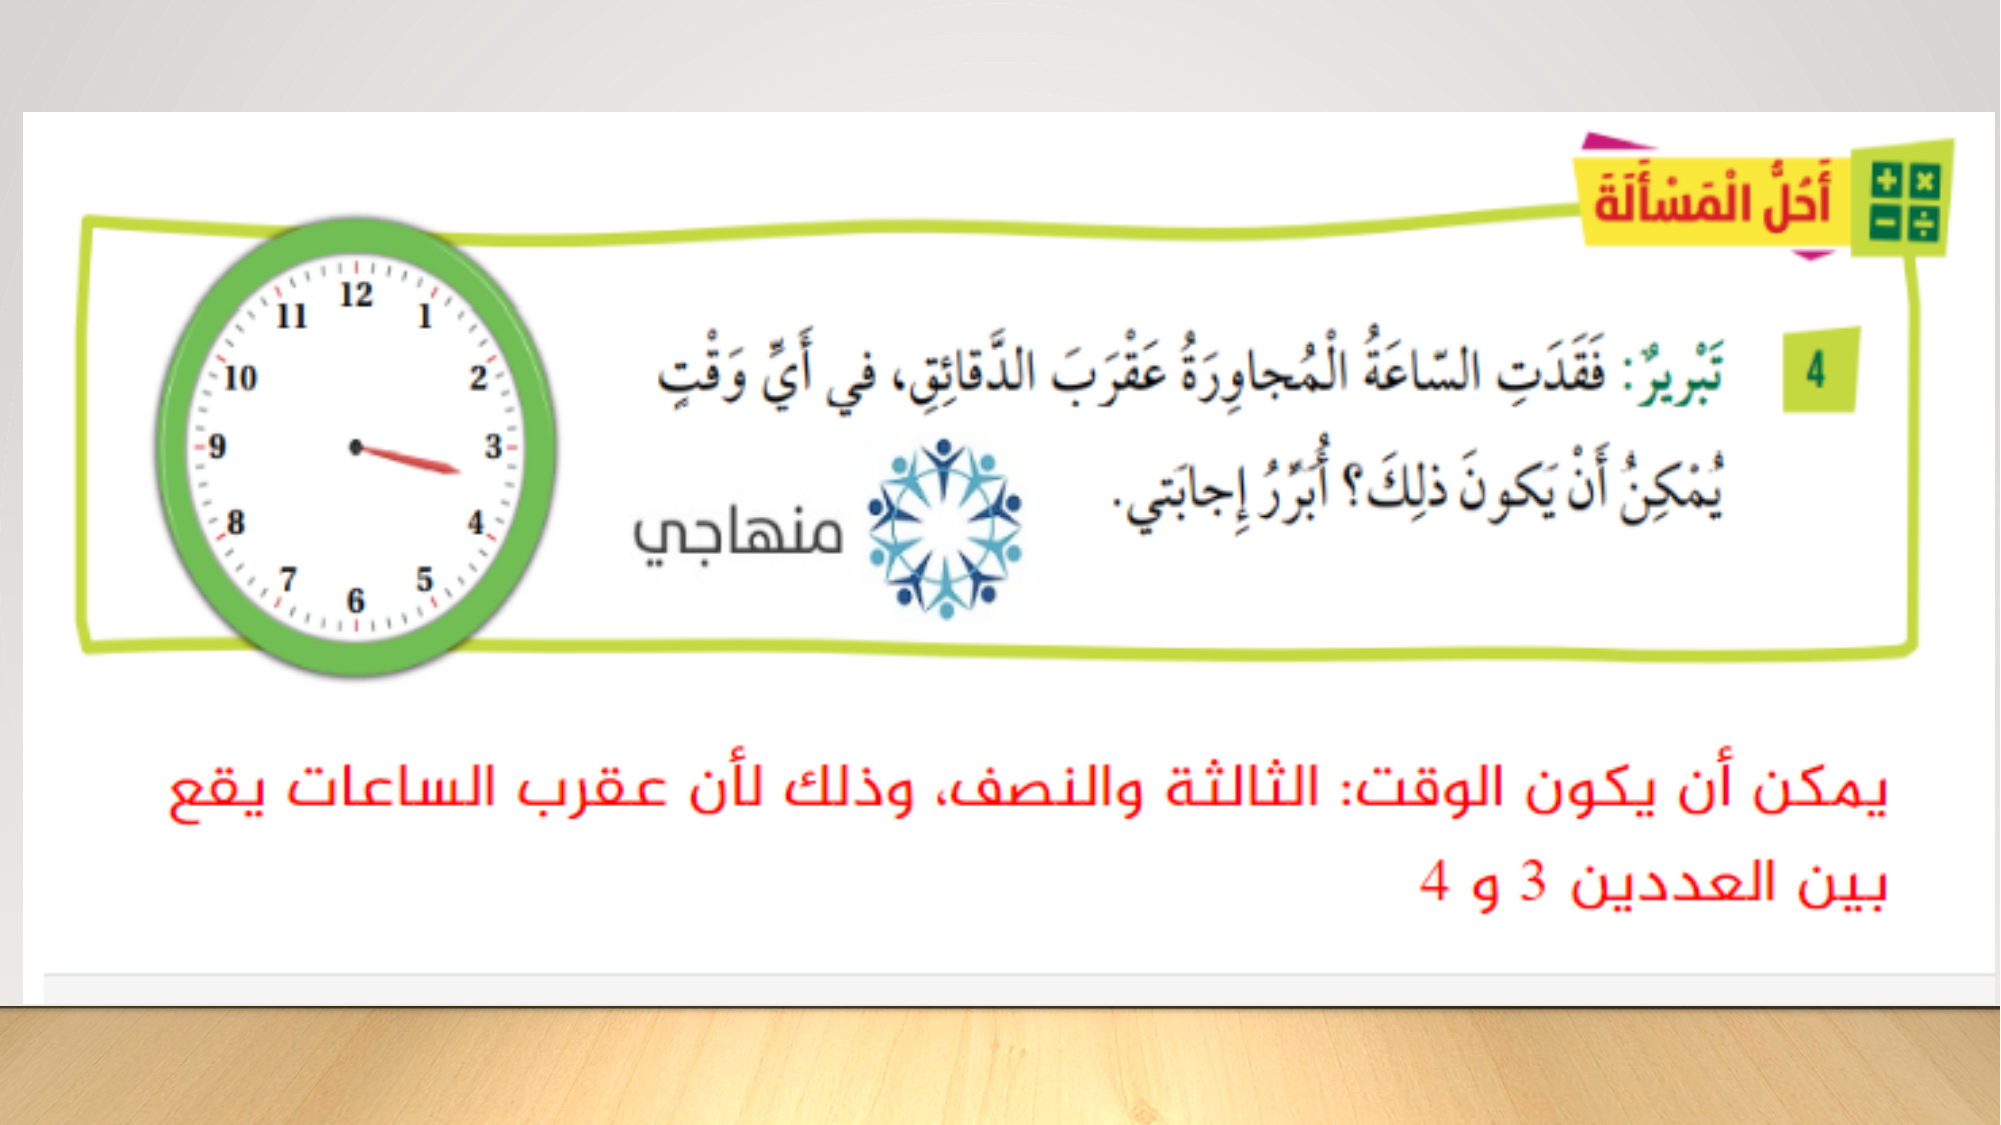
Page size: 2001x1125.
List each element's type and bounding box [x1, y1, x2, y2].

picture [0, 1006, 2000, 1125]
picture [23, 112, 1995, 1004]
